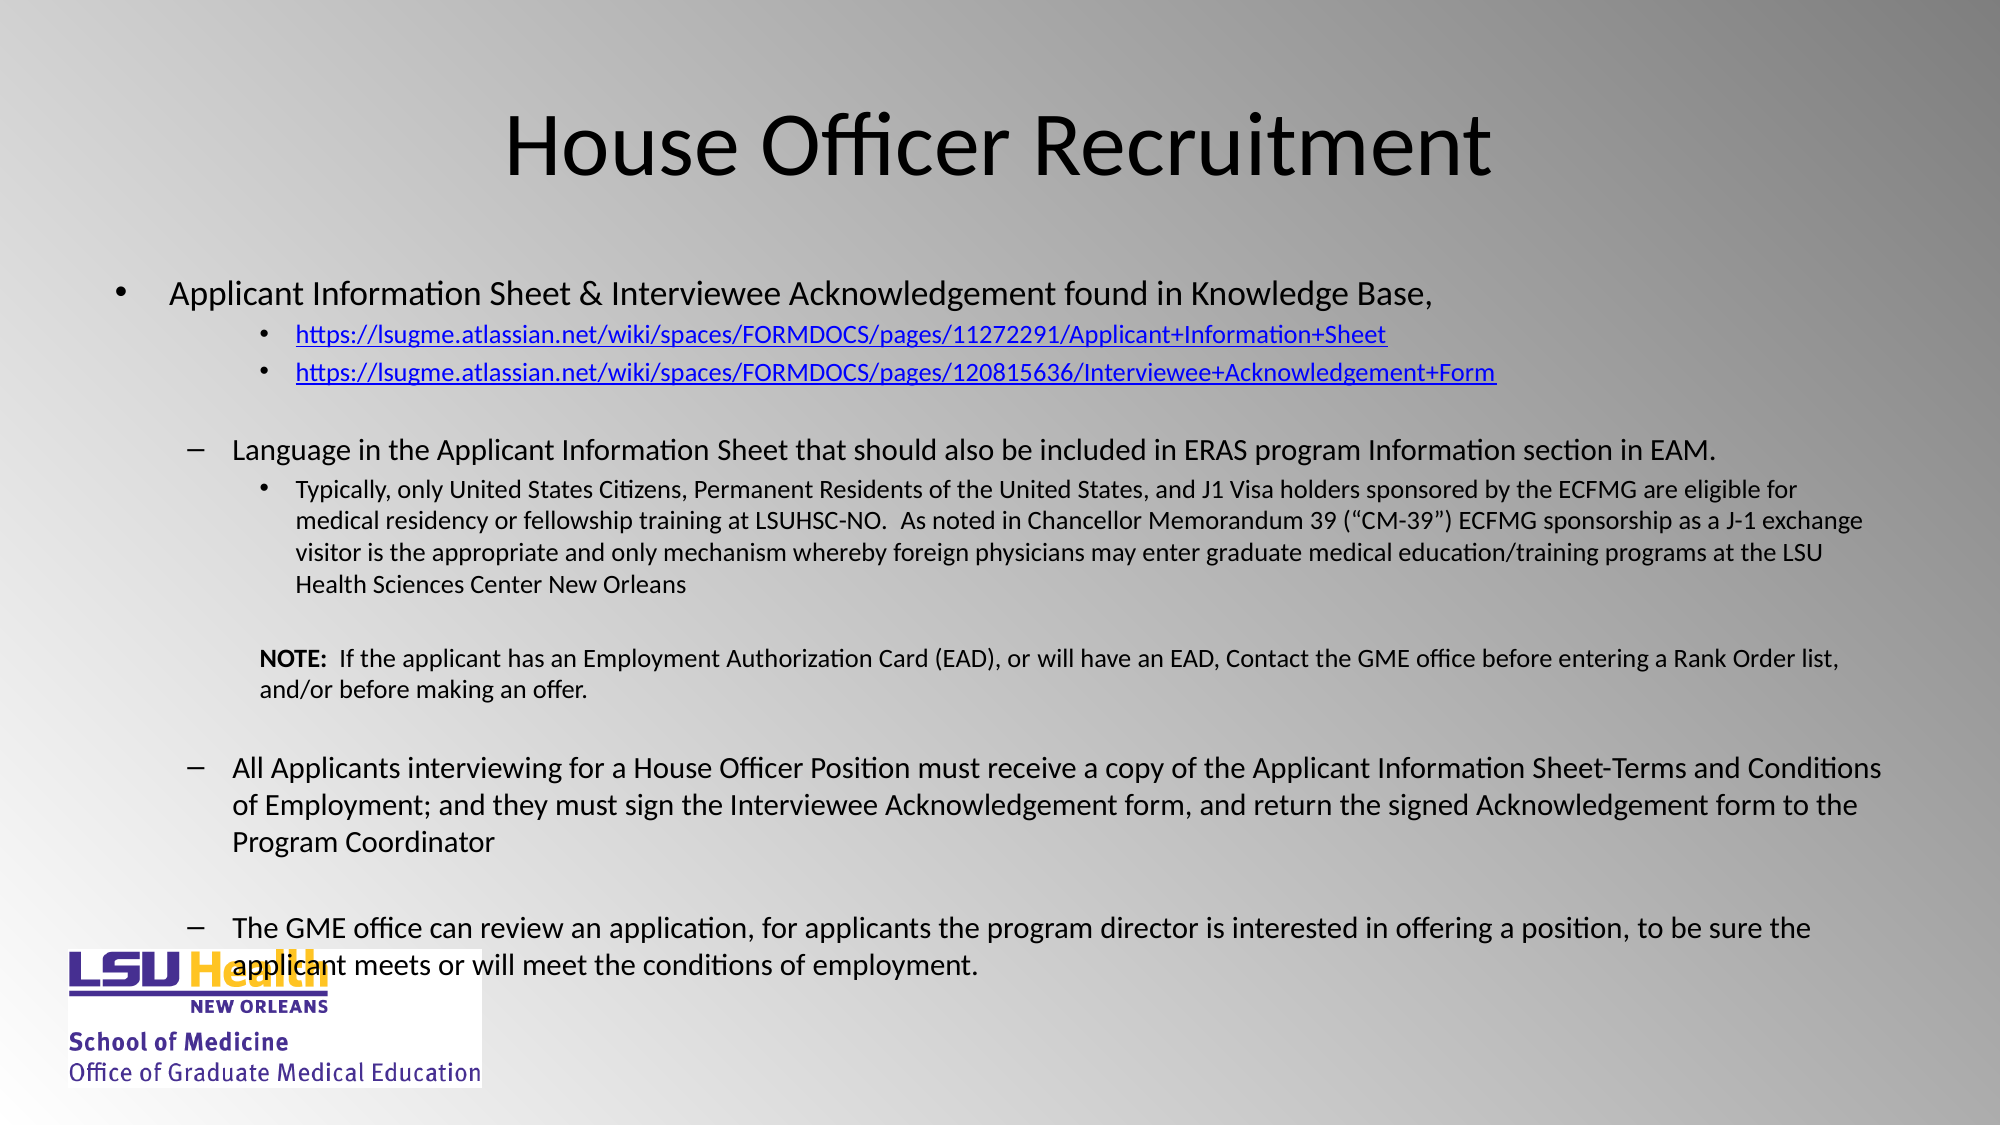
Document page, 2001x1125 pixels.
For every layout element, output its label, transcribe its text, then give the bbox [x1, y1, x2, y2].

list Applicant Information Sheet & Interviewee Acknowledgement found in Knowledge Base, https://lsugme.atlassian.net/wiki/spaces/FORMDOCS/pages/11272291/Applicant+Information+Sheet https://lsugme.atlassian.net/wiki/spaces/FORMDOCS/pages/120815636/Interviewee+Acknowledgement+Form Language in the Applicant Information Sheet that should also be included in ERAS program Information section in EAM. Typically, only United States Citizens, Permanent Residents of the United States, and J1 Visa holders sponsored by the ECFMG are eligible for medical residency or fellowship training at LSUHSC-NO. As noted in Chancellor Memorandum 39 (“CM-39”) ECFMG sponsorship as a J-1 exchange visitor is the appropriate and only mechanism whereby foreign physicians may enter graduate medical education/training programs at the LSU Health Sciences Center New Orleans NOTE: If the applicant has an Employment Authorization Card (EAD), or will have an EAD, Contact the GME office before entering a Rank Order list, and/or before making an offer. All Applicants interviewing for a House Officer Position must receive a copy of the Applicant Information Sheet-Terms and Conditions of Employment; and they must sign the Interviewee Acknowledgement form, and return the signed Acknowledgement form to the Program Coordinator The GME office can review an application, for applicants the program director is interested in offering a position, to be sure the applicant meets or will meet the conditions of employment. [99, 262, 1900, 994]
picture [68, 949, 482, 1088]
title House Officer Recruitment [99, 45, 1900, 233]
